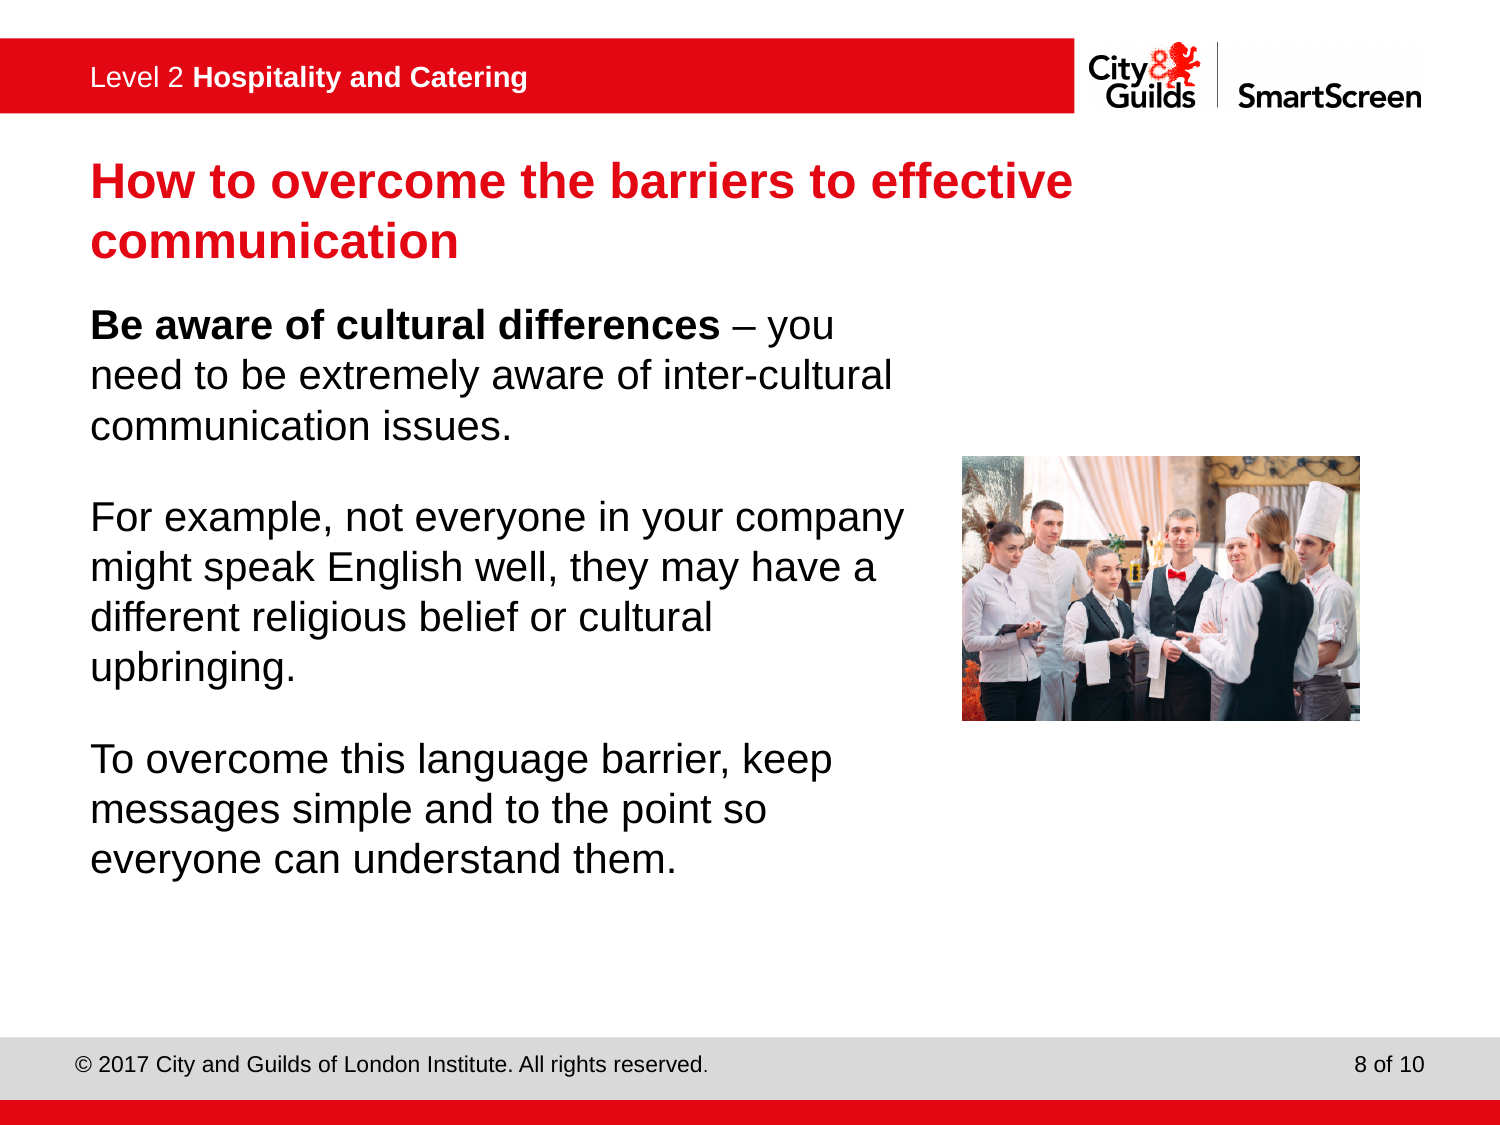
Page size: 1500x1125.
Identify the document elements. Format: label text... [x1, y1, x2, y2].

picture [1089, 42, 1421, 108]
title How to overcome the barriers to effective communication [74, 137, 1424, 280]
picture [962, 455, 1360, 721]
list Be aware of cultural differences – you need to be extremely aware of inter-cultural communication issues. For example, not everyone in your company might speak English well, they may have a different religious belief or cultural upbringing. To overcome this language barrier, keep messages simple and to the point so everyone can understand them. [74, 290, 928, 1006]
